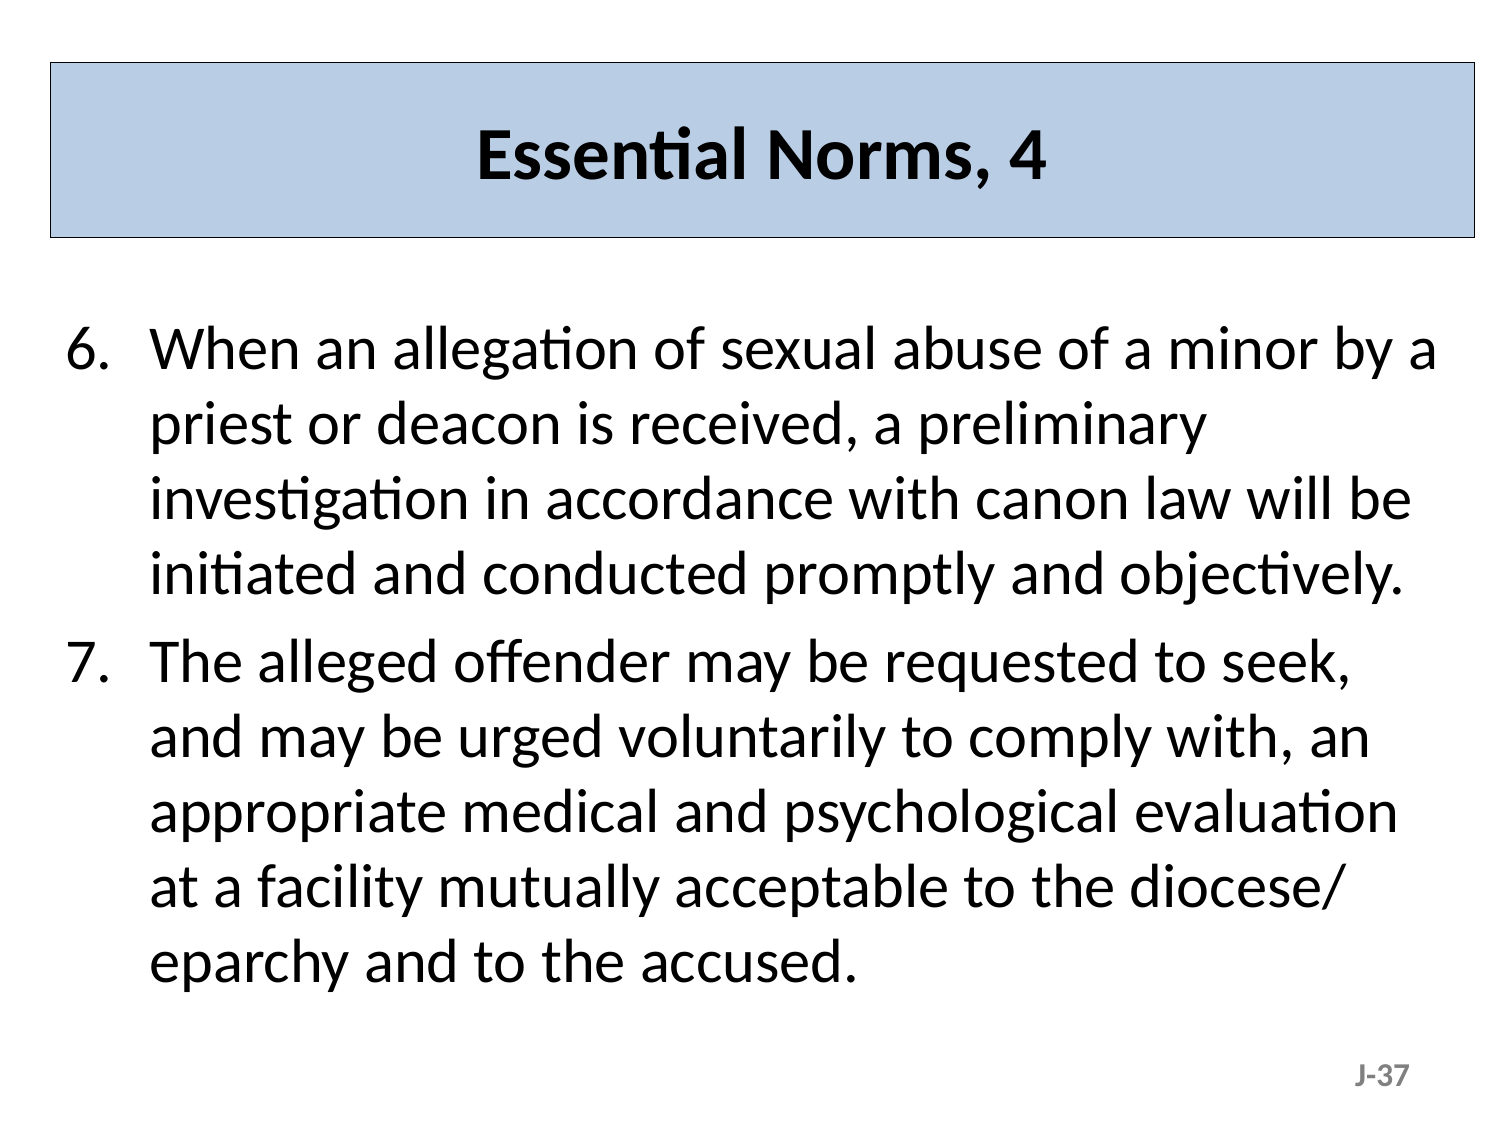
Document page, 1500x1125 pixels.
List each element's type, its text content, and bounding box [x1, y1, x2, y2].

slide_number J-37 [1074, 1042, 1425, 1103]
list When an allegation of sexual abuse of a minor by a priest or deacon is received, a preliminary investigation in accordance with canon law will be initiated and conducted promptly and objectively. The alleged offender may be requested to seek, and may be urged voluntarily to comply with, an appropriate medical and psychological evaluation at a facility mutually acceptable to the diocese/ eparchy and to the accused. [50, 299, 1475, 1050]
title Essential Norms, 4 [50, 62, 1475, 238]
